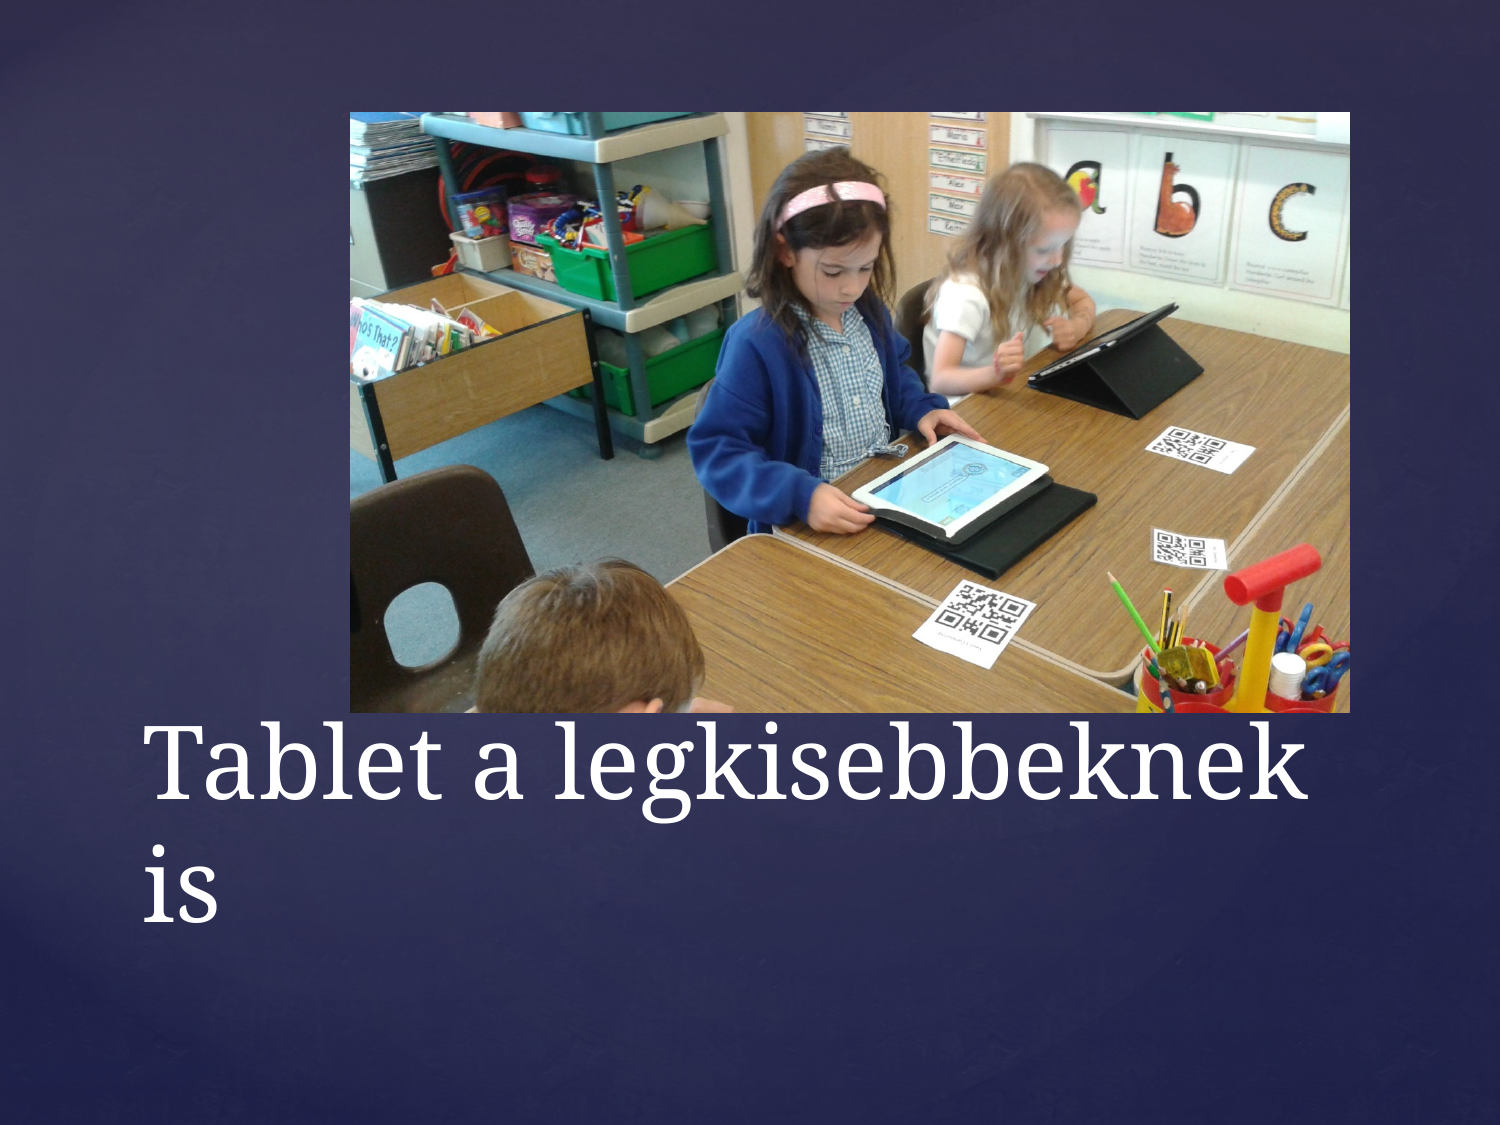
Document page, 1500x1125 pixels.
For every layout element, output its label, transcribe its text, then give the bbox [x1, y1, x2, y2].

title Tablet a legkisebbeknek is [127, 800, 1365, 950]
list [349, 111, 1351, 713]
